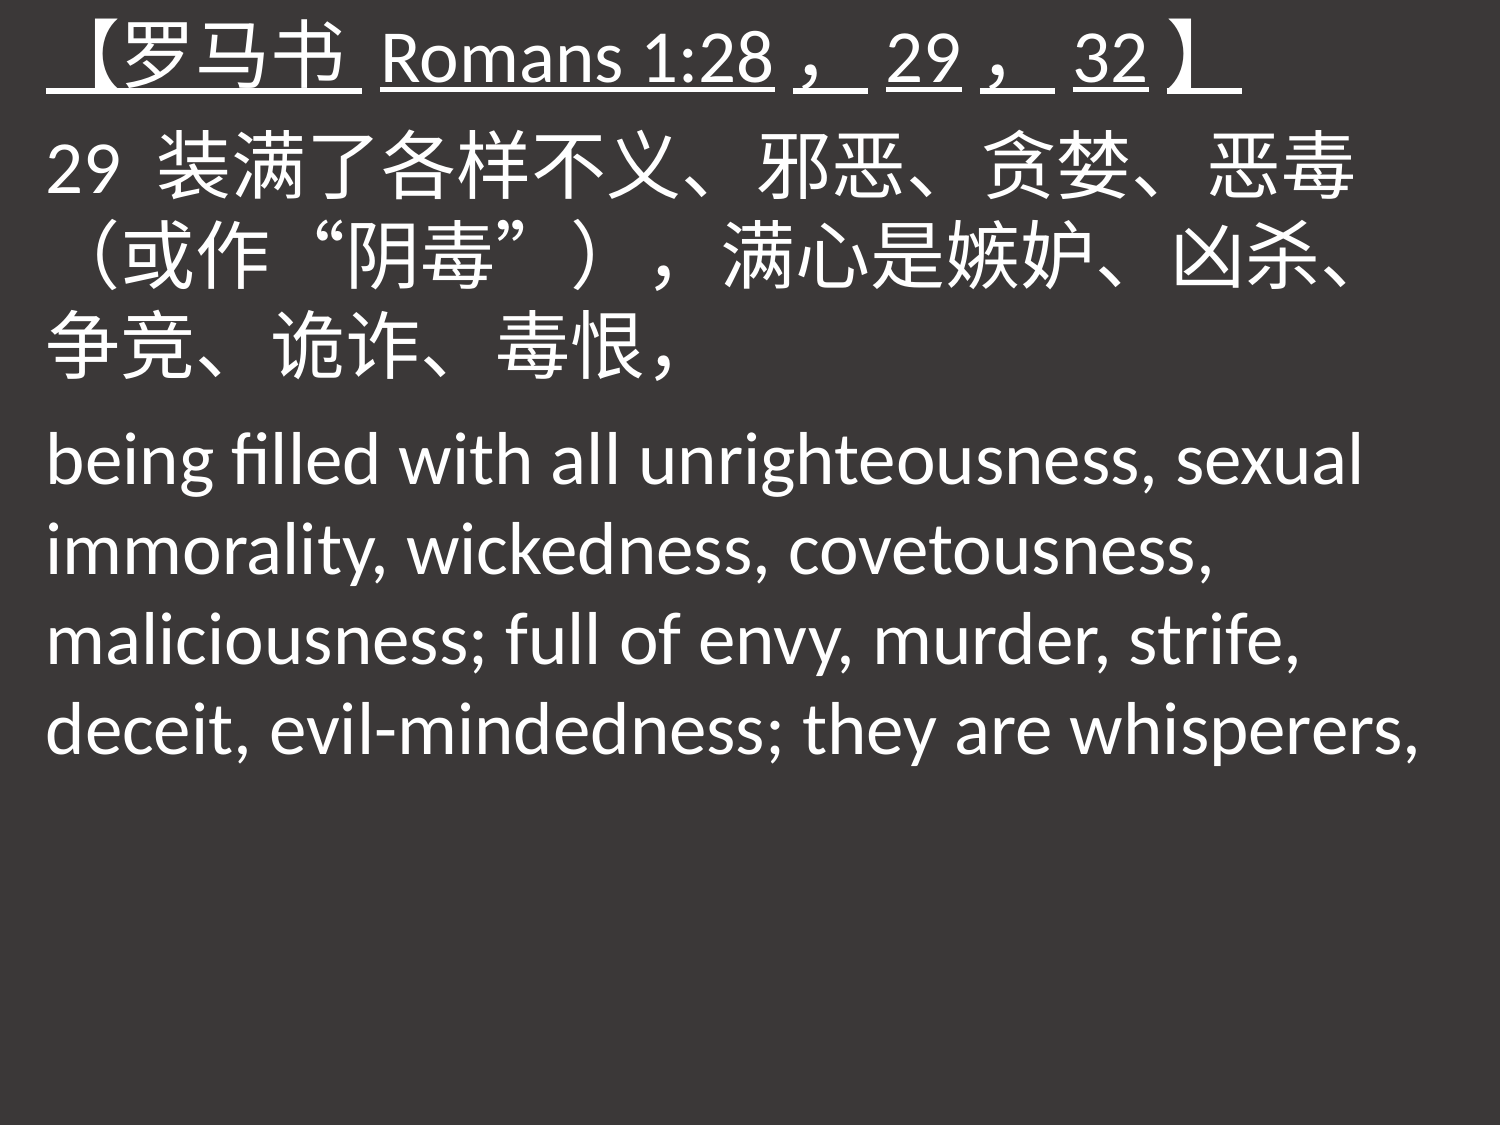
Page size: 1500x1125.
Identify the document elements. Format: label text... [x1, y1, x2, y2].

subtitle 【罗马书 Romans 1:28，29，32】 29 装满了各样不义、邪恶、贪婪、恶毒（或作“阴毒”），满心是嫉妒、凶杀、争竞、诡诈、毒恨， being filled with all unrighteousness, sexual immorality, wickedness, covetousness, maliciousness; full of envy, murder, strife, deceit, evil-mindedness; they are whisperers, [30, 0, 1472, 1125]
